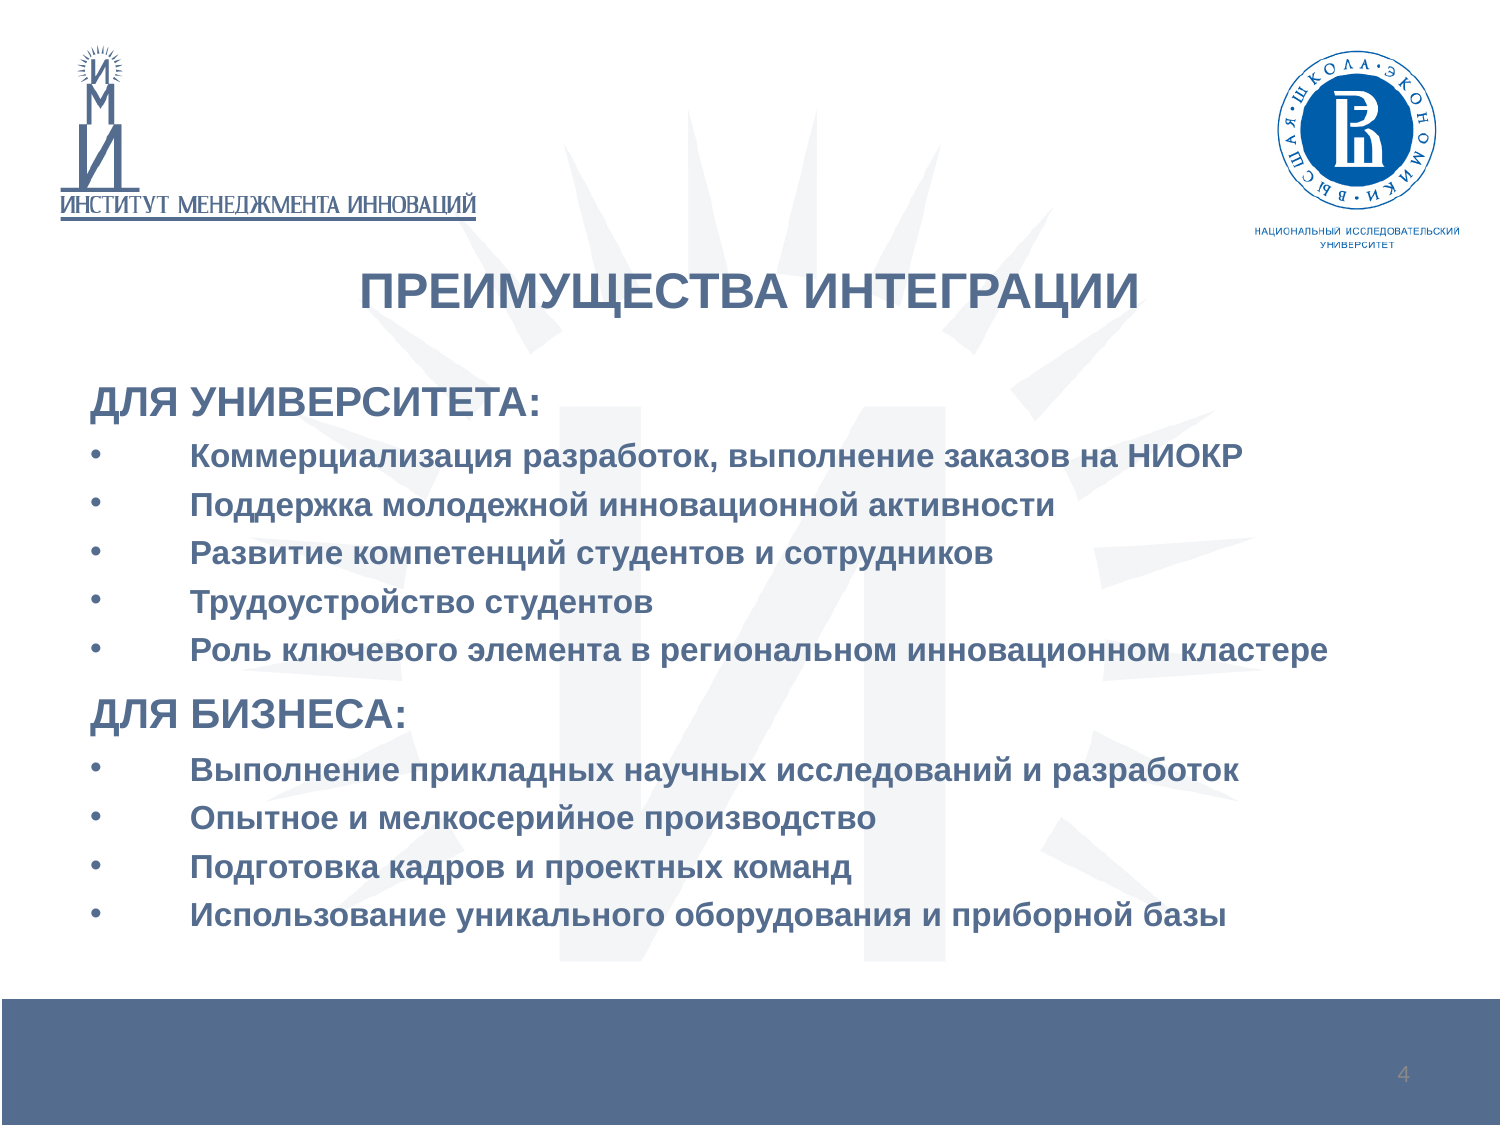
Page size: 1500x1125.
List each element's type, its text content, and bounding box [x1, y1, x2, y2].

text_box 4 [1074, 1042, 1425, 1103]
title ПРЕИМУЩЕСТВА ИНТЕГРАЦИИ [74, 195, 1426, 382]
picture [0, 0, 1500, 1125]
list ДЛЯ УНИВЕРСИТЕТА: Коммерциализация разработок, выполнение заказов на НИОКР Поддержка молодежной инновационной активности Развитие компетенций студентов и сотрудников Трудоустройство студентов Роль ключевого элемента в региональном инновационном кластере ДЛЯ БИЗНЕСА: Выполнение прикладных научных исследований и разработок Опытное и мелкосерийное производство Подготовка кадров и проектных команд Использование уникального оборудования и приборной базы [74, 382, 1426, 1036]
